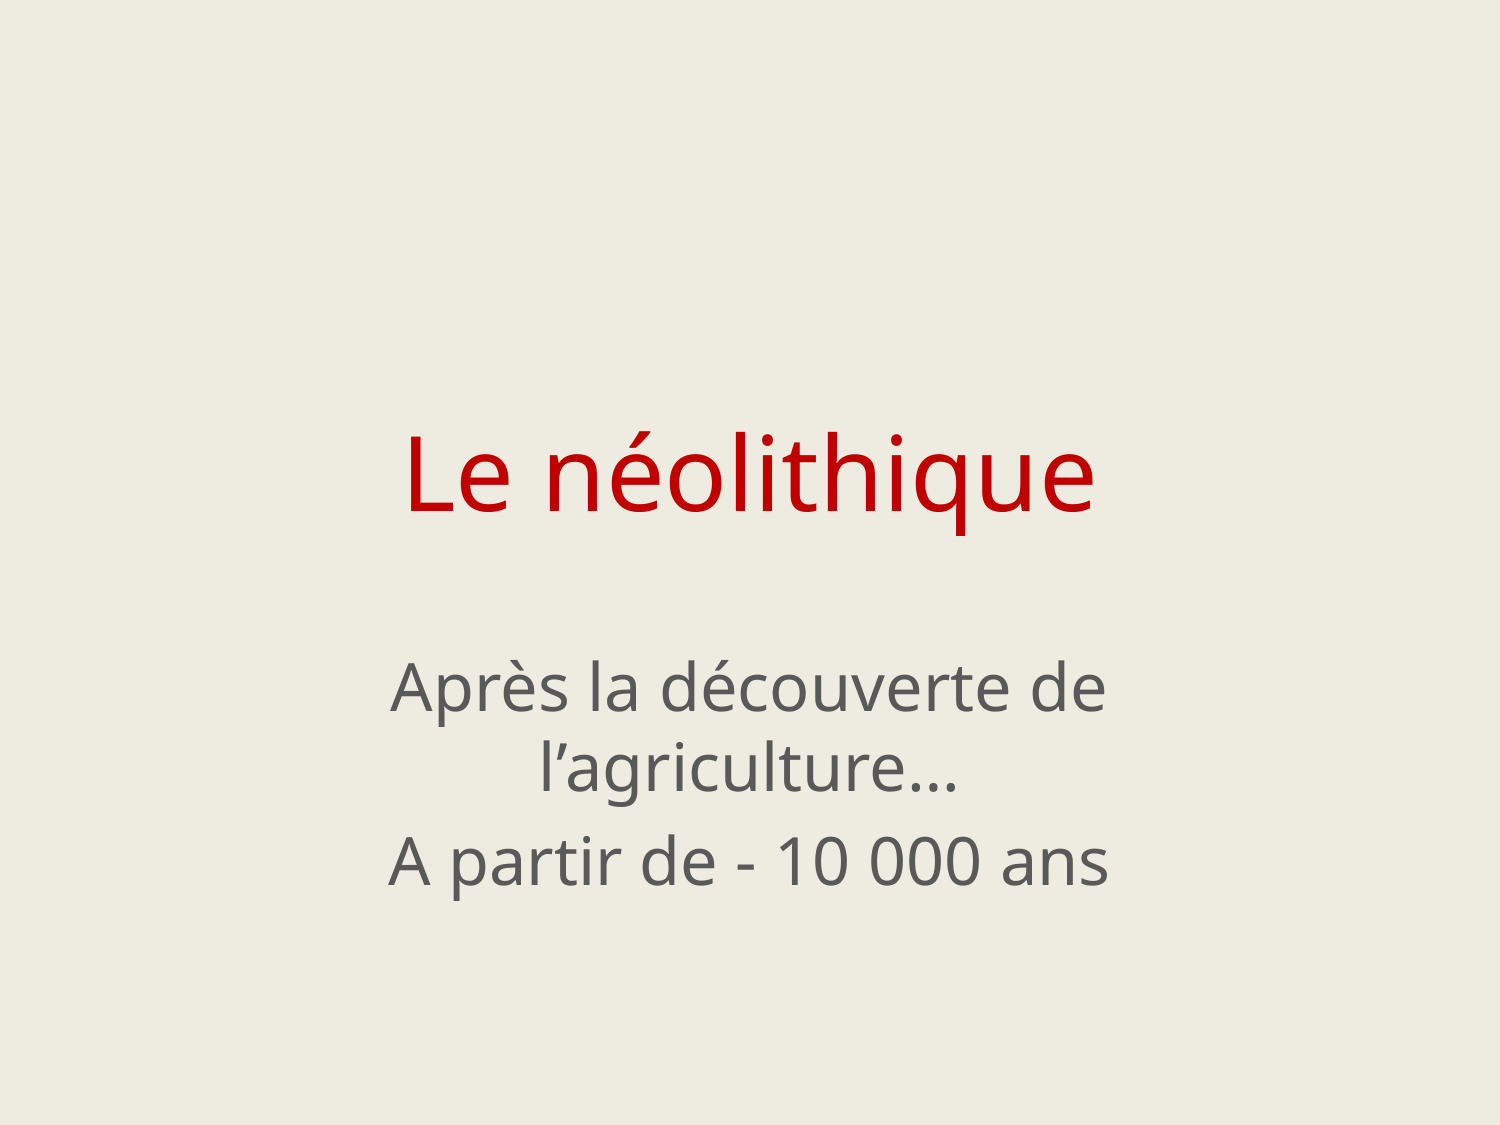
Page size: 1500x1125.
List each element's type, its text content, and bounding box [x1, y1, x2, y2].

subtitle Après la découverte de l’agriculture… A partir de - 10 000 ans [225, 637, 1275, 925]
title Le néolithique [112, 349, 1388, 591]
